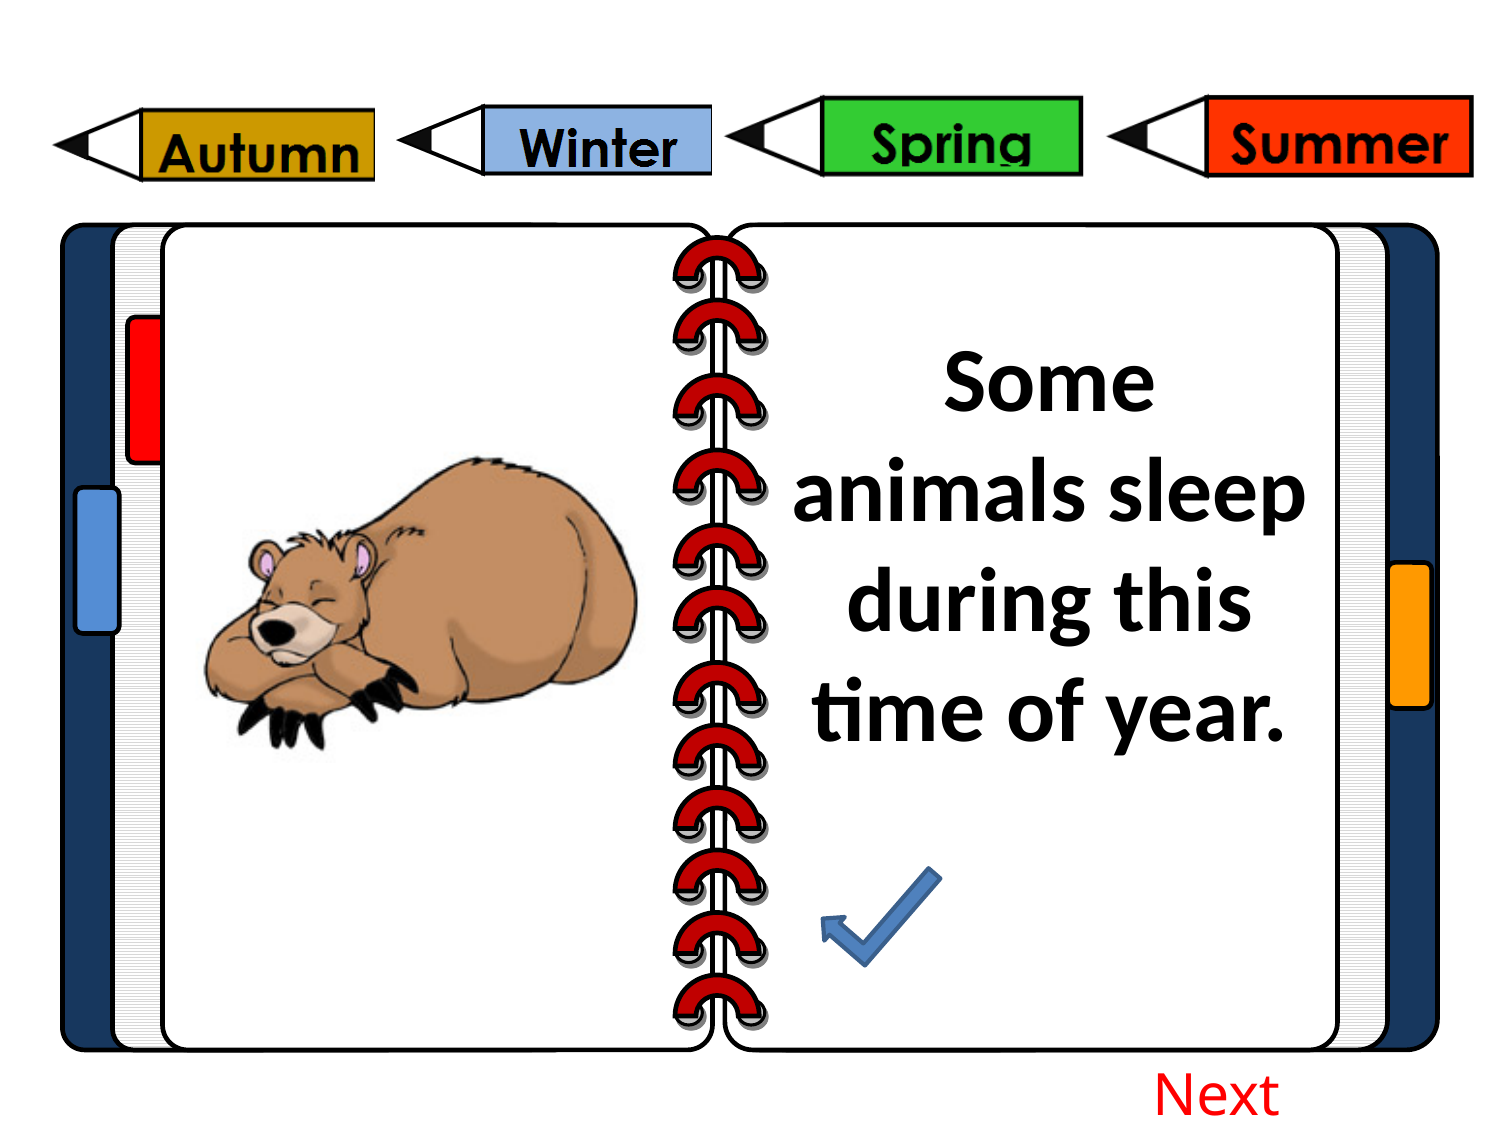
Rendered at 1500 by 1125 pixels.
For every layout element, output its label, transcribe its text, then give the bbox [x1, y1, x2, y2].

text_box [675, 299, 760, 341]
text_box [737, 551, 765, 576]
text_box [675, 374, 760, 416]
text_box [675, 330, 703, 351]
text_box [675, 724, 760, 767]
text_box [737, 263, 765, 288]
text_box [1359, 224, 1438, 1050]
text_box [737, 813, 765, 838]
text_box [737, 613, 765, 638]
text_box [675, 974, 760, 1016]
text_box [74, 487, 120, 634]
text_box [675, 480, 703, 501]
text_box [62, 224, 132, 1050]
text_box [737, 326, 765, 351]
text_box [737, 476, 765, 501]
text_box [675, 587, 760, 629]
text_box [675, 405, 703, 426]
text_box [675, 1005, 703, 1026]
text_box [737, 938, 765, 963]
text_box [737, 1001, 765, 1026]
text_box [675, 787, 760, 829]
text_box [127, 316, 162, 463]
text_box [675, 818, 703, 838]
text_box [162, 224, 713, 1050]
text_box [675, 662, 760, 704]
text_box [675, 693, 703, 713]
text_box [1311, 224, 1388, 1050]
text_box [675, 880, 703, 901]
text_box [675, 849, 760, 891]
text_box [675, 618, 703, 638]
text_box [1387, 562, 1432, 709]
text_box [675, 524, 760, 566]
text_box Some animals sleep during this time of year. [774, 312, 1325, 768]
text_box [737, 876, 765, 901]
text_box [675, 555, 703, 576]
text_box [737, 401, 765, 426]
text_box [675, 237, 760, 279]
picture [37, 87, 1483, 188]
picture [181, 437, 666, 763]
text_box [737, 688, 765, 713]
text_box [737, 751, 765, 776]
text_box [675, 268, 703, 288]
text_box [675, 755, 703, 776]
text_box [820, 866, 943, 968]
text_box [675, 912, 760, 954]
text_box [675, 449, 760, 491]
text_box Next [1137, 1049, 1350, 1125]
text_box [112, 224, 186, 1050]
text_box [724, 224, 1338, 1050]
text_box [675, 943, 703, 963]
